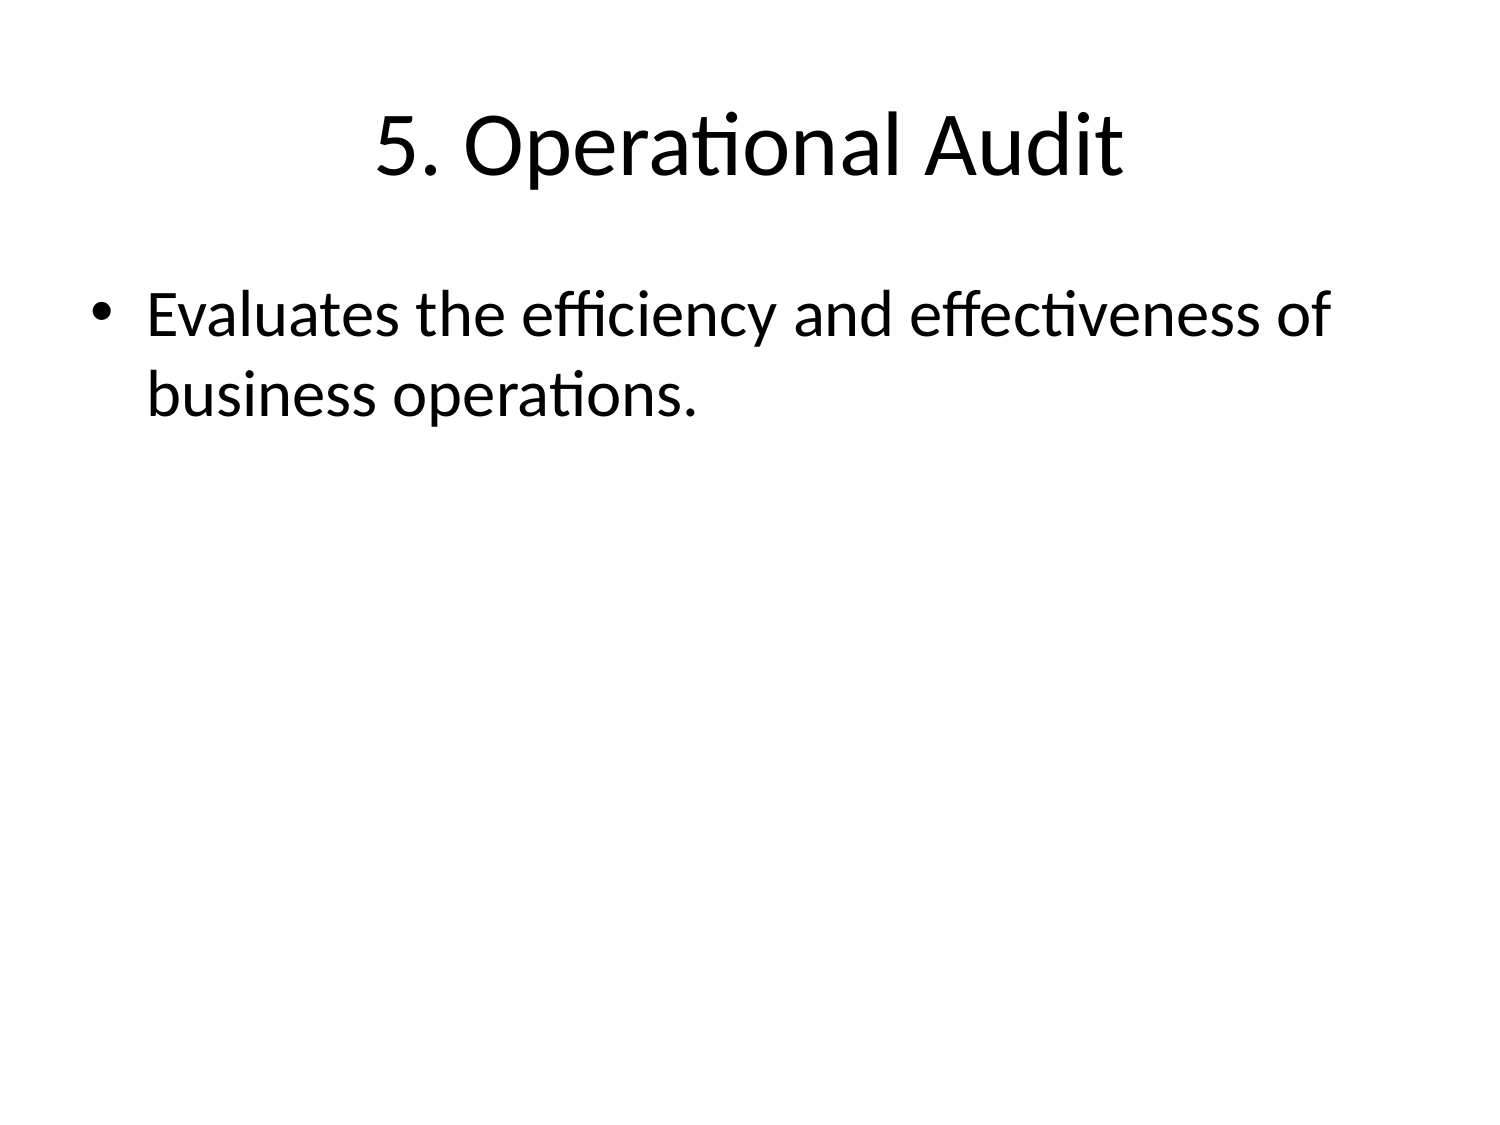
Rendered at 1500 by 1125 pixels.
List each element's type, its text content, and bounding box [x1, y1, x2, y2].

list Evaluates the efficiency and effectiveness of business operations. [75, 262, 1425, 1005]
title 5. Operational Audit [75, 45, 1425, 233]
